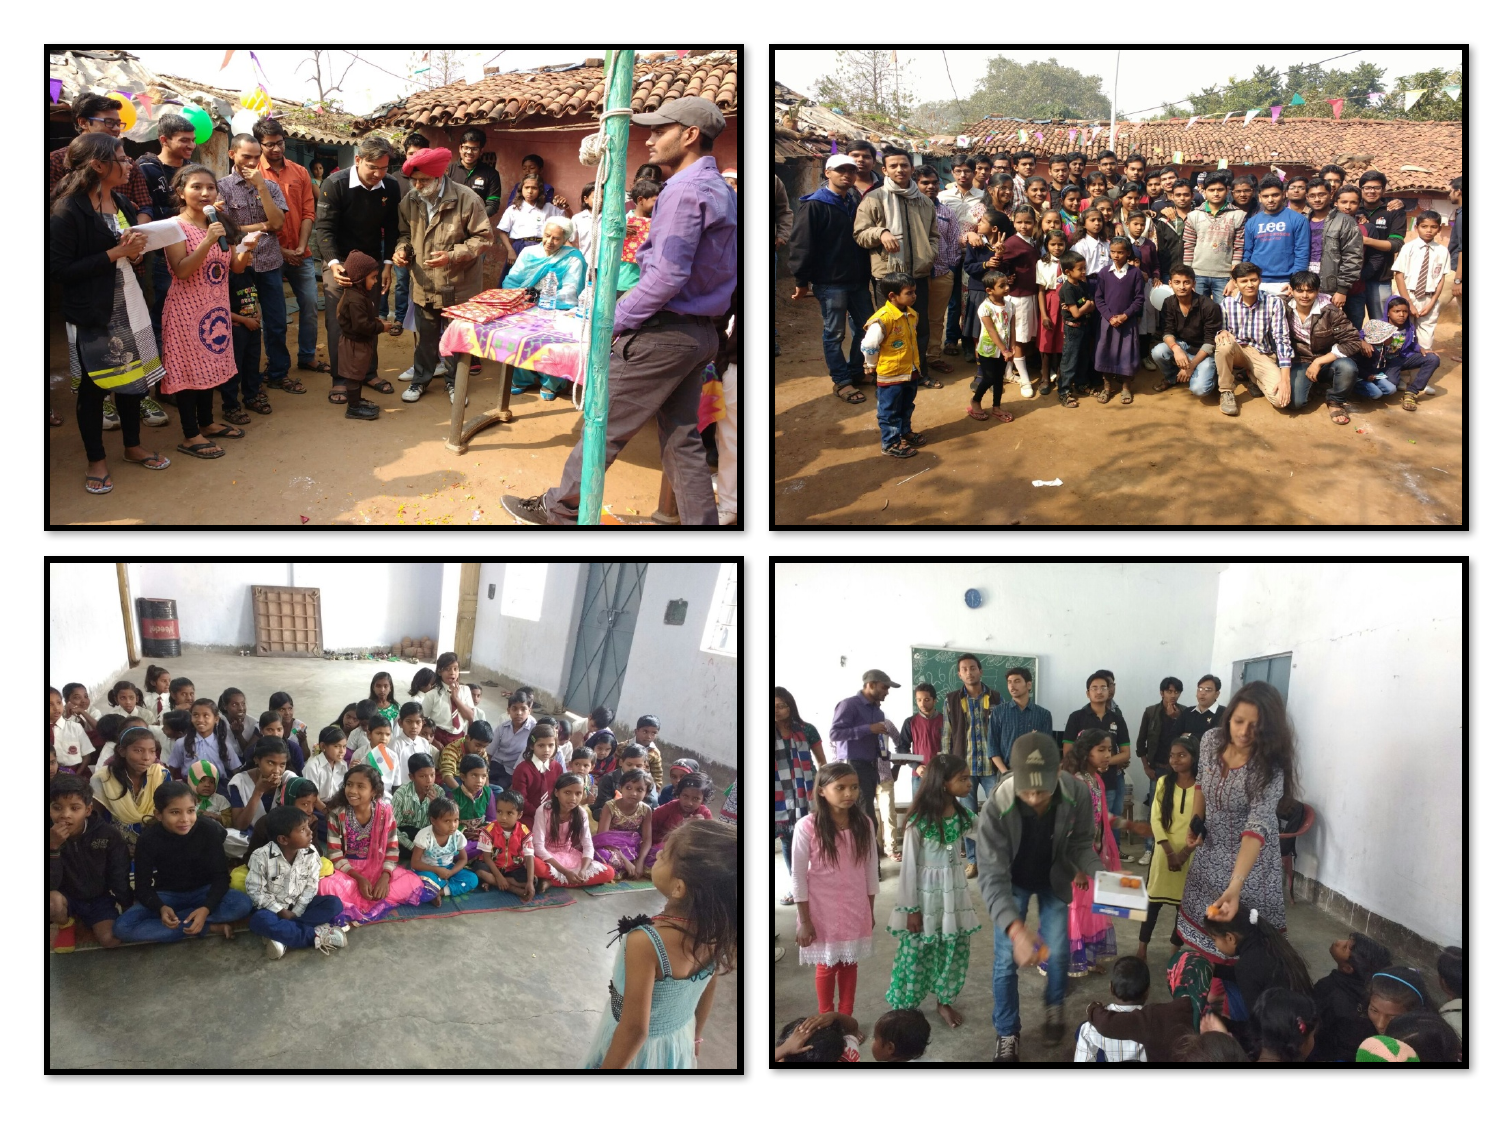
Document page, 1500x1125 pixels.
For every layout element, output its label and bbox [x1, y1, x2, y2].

picture [774, 49, 1463, 526]
picture [49, 49, 738, 526]
picture [49, 562, 738, 1069]
picture [774, 562, 1463, 1063]
